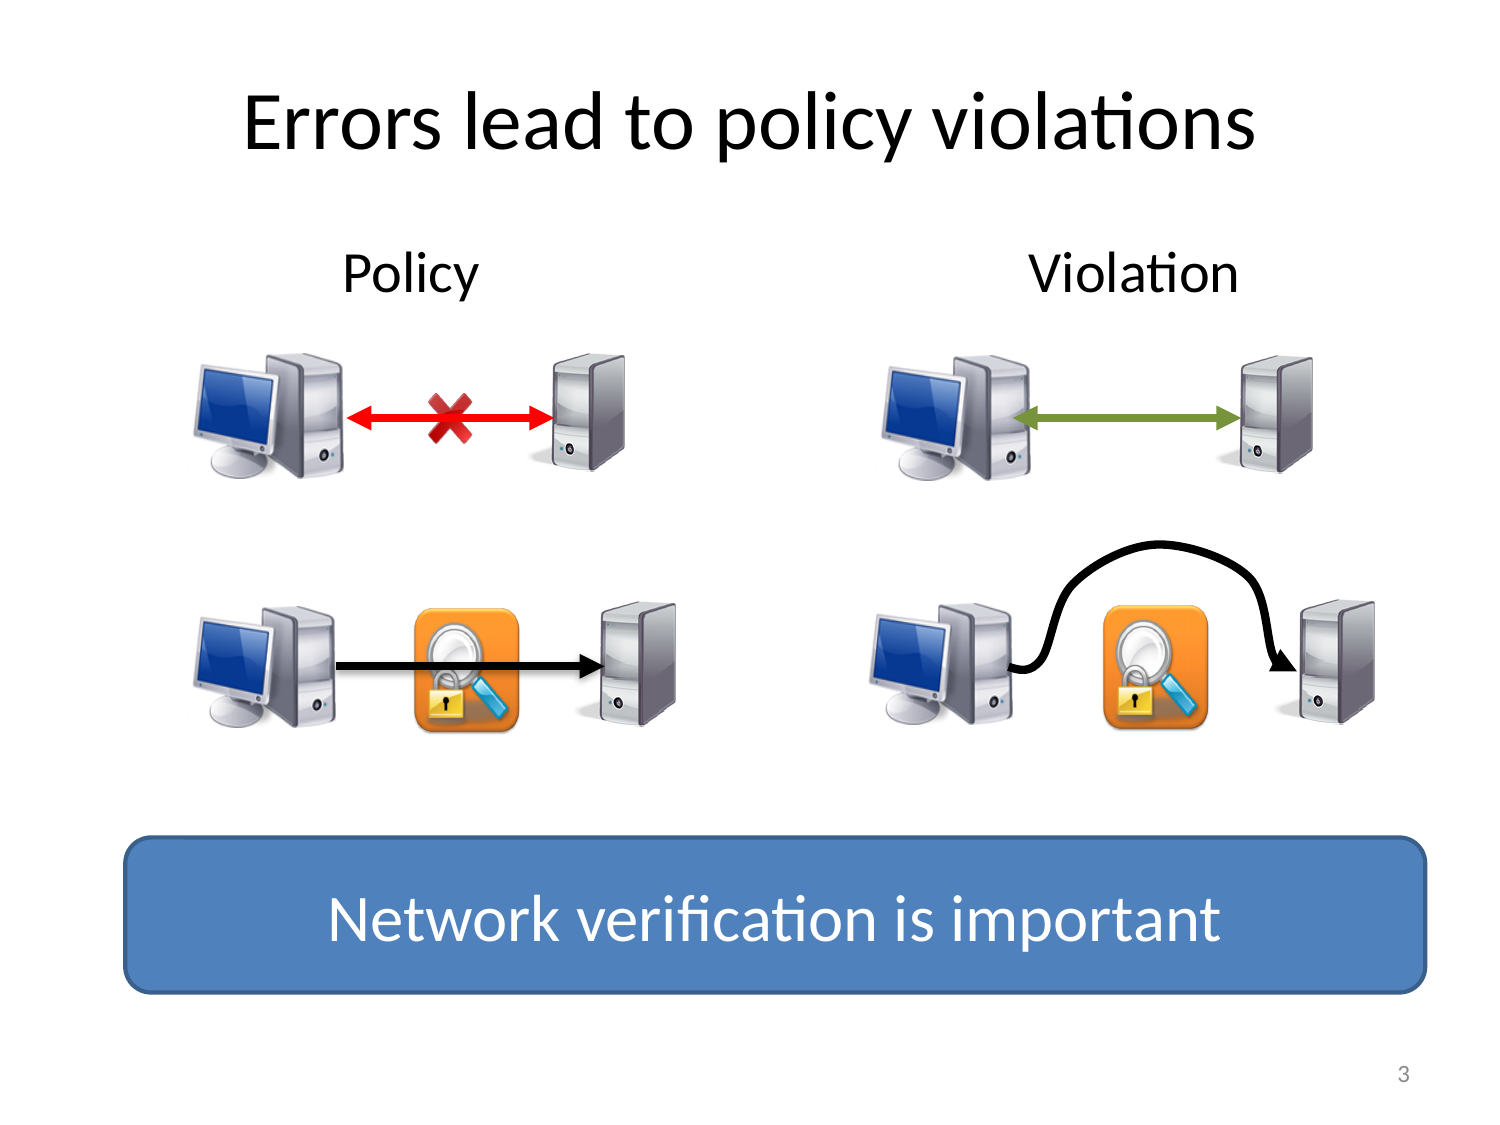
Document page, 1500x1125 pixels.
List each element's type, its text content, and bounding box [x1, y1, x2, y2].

slide_number 3 [1074, 1042, 1425, 1103]
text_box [187, 226, 626, 480]
text_box Network verification is important [123, 835, 1428, 995]
title Errors lead to policy violations [75, 45, 1425, 188]
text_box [187, 601, 676, 737]
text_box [874, 226, 1313, 481]
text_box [863, 544, 1376, 734]
